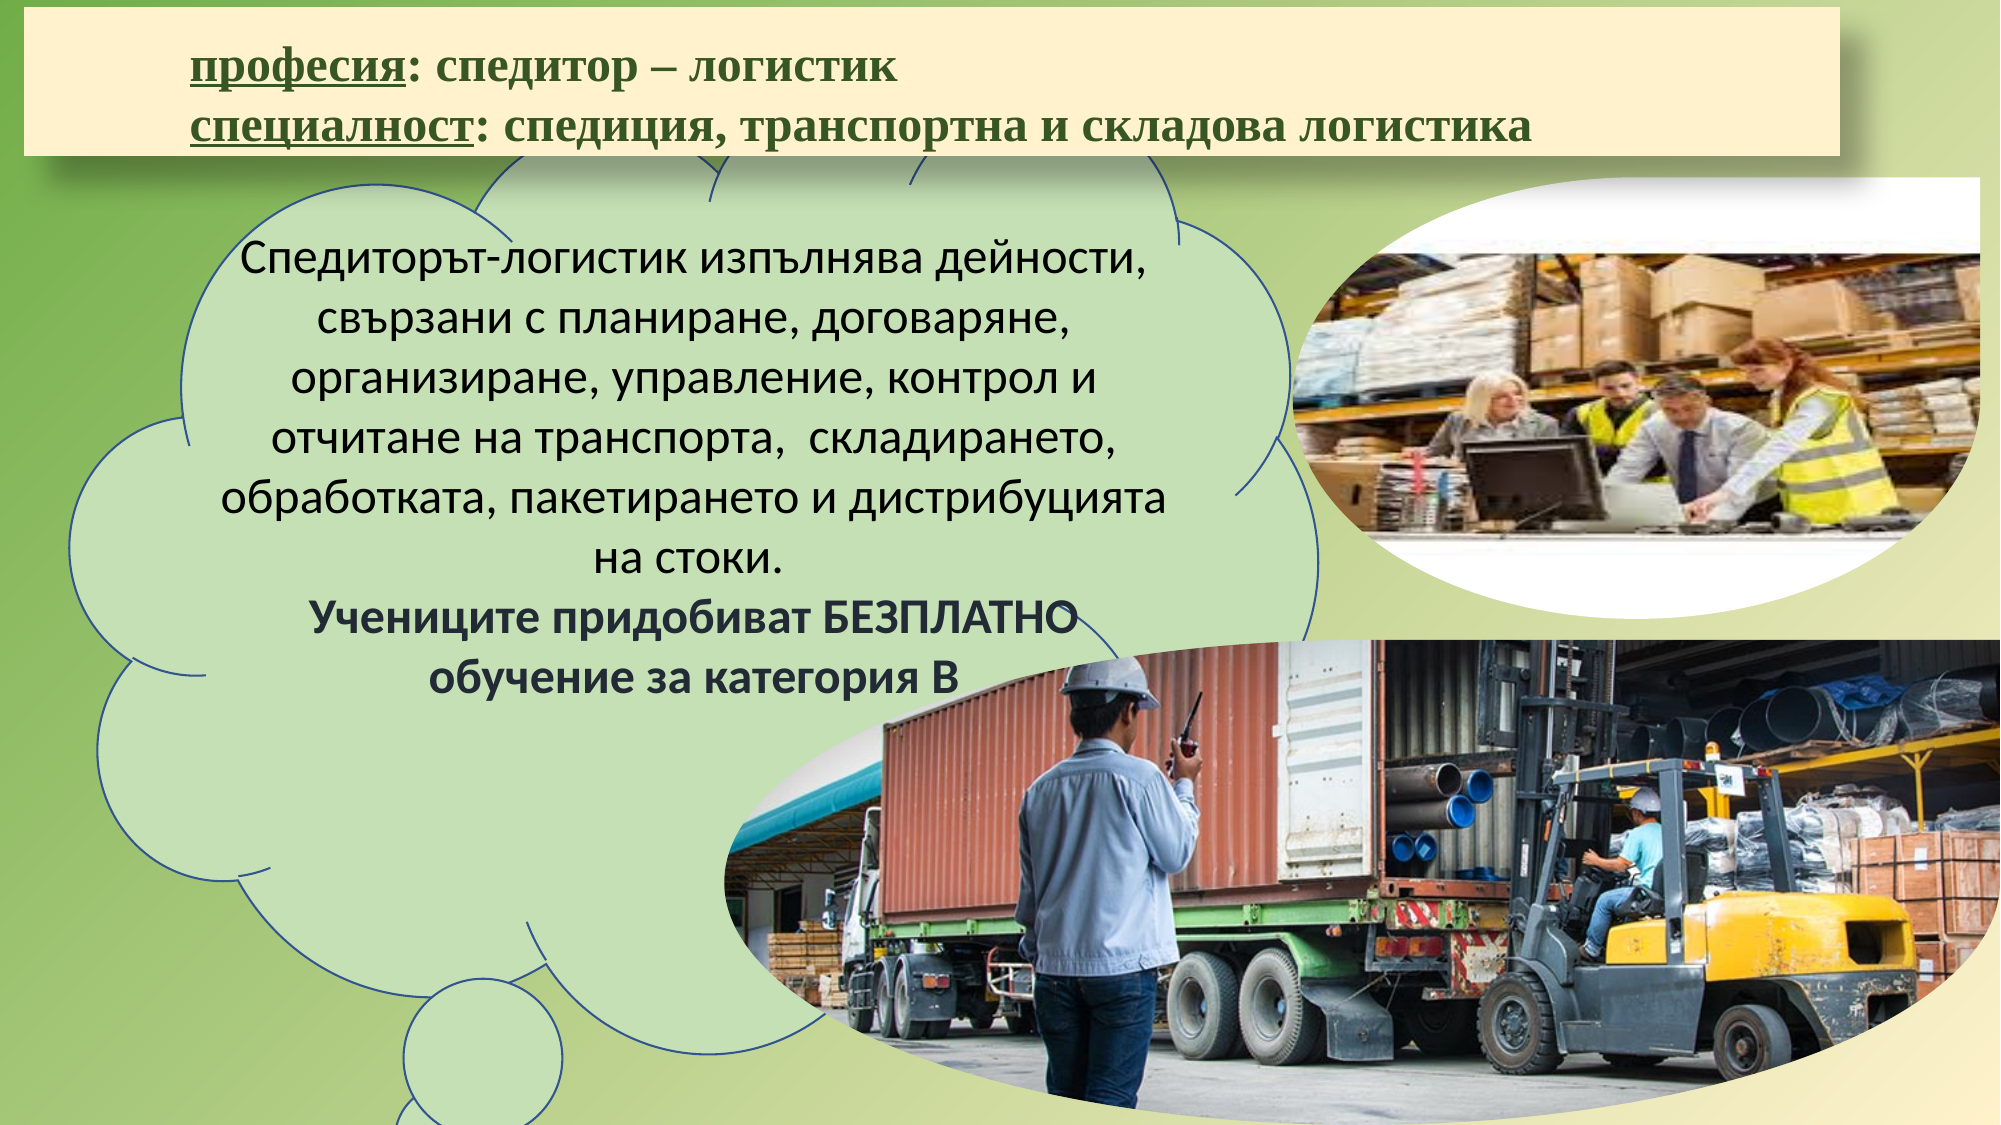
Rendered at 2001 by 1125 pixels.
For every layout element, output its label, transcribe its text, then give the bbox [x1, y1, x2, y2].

text_box [1194, 225, 1312, 639]
text_box професия: спедитор – логистик специалност: спедиция, транспортна и складова логистика [22, 6, 1841, 157]
picture [724, 639, 2000, 1125]
picture [1292, 177, 1981, 619]
text_box Спедиторът-логистик изпълнява дейности, свързани с планиране, договаряне, организиране, управление, контрол и отчитане на транспорта, складирането, обработката, пакетирането и дистрибуцията на стоки. Учениците придобиват БЕЗПЛАТНО обучение за категория В [194, 204, 1194, 772]
text_box [68, 311, 724, 1125]
